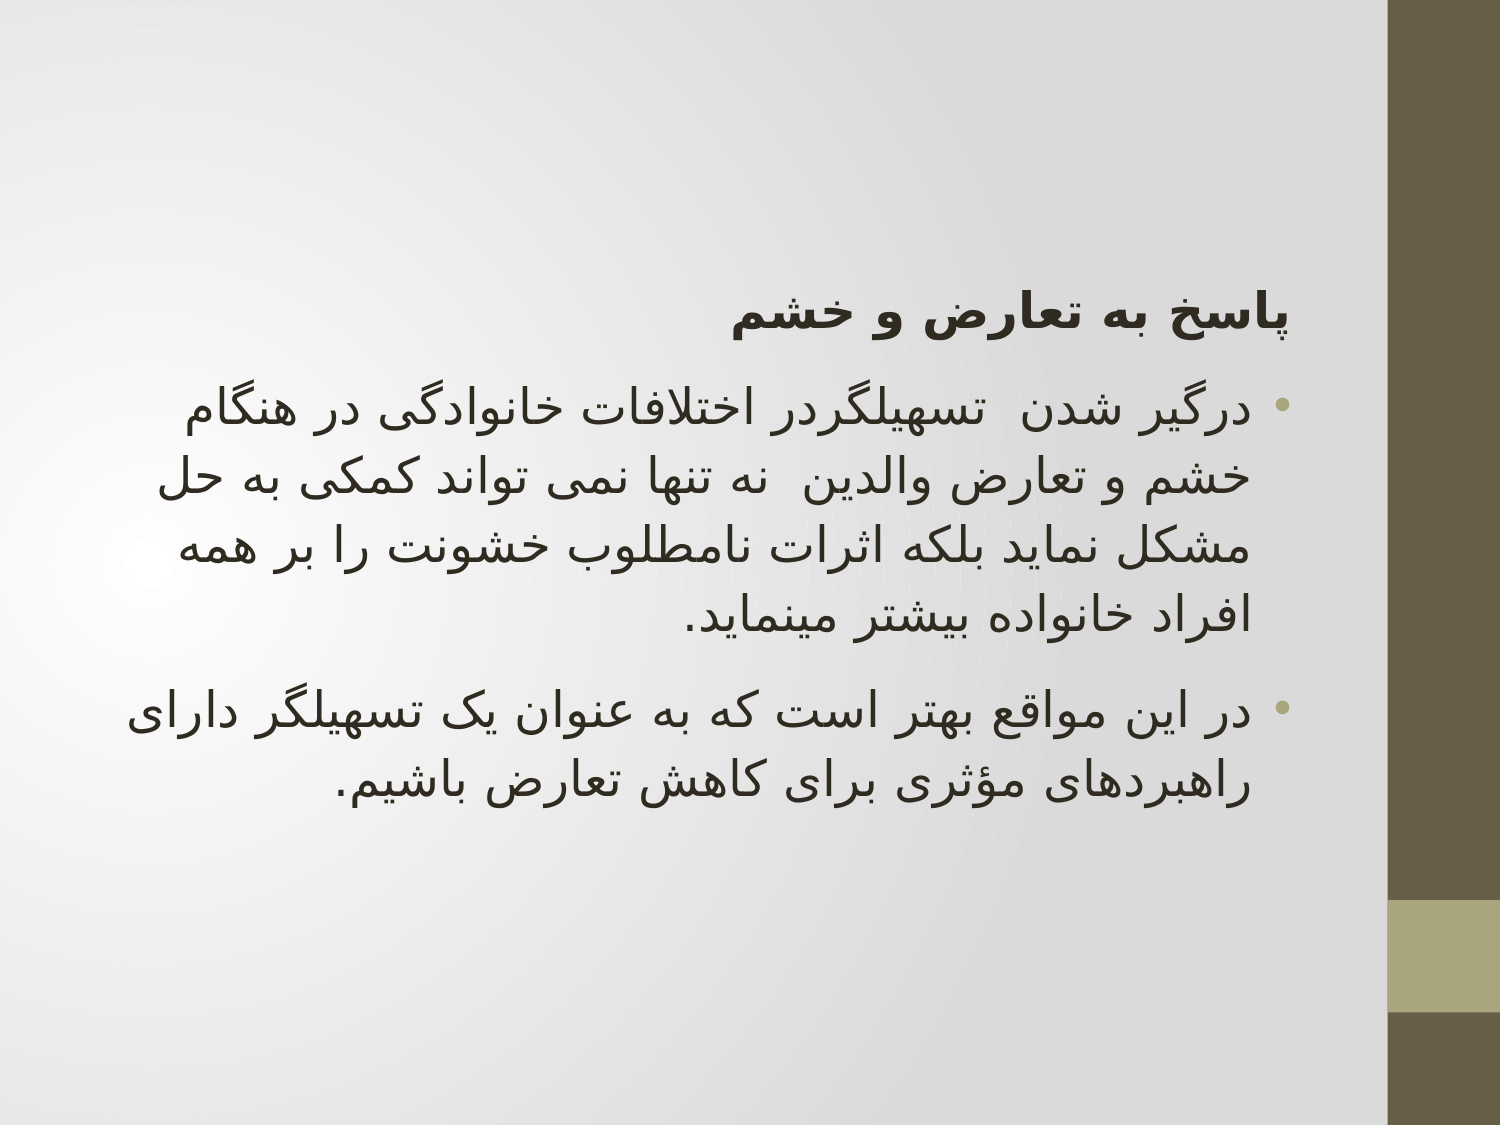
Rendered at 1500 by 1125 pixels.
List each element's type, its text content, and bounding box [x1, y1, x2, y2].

list پاسخ به تعارض و خشم درگير شدن تسهيلگردر اختلافات خانوادگی در هنگام خشم و تعارض والدين نه تنها نمی تواند کمکی به حل مشکل نماید بلکه اثرات نامطلوب خشونت را بر همه افراد خانواده بیشتر مینماید. در این مواقع بهتر است که به عنوان یک تسهیلگر دارای راهبردهای مؤثری برای کاهش تعارض باشیم. [75, 262, 1325, 1050]
